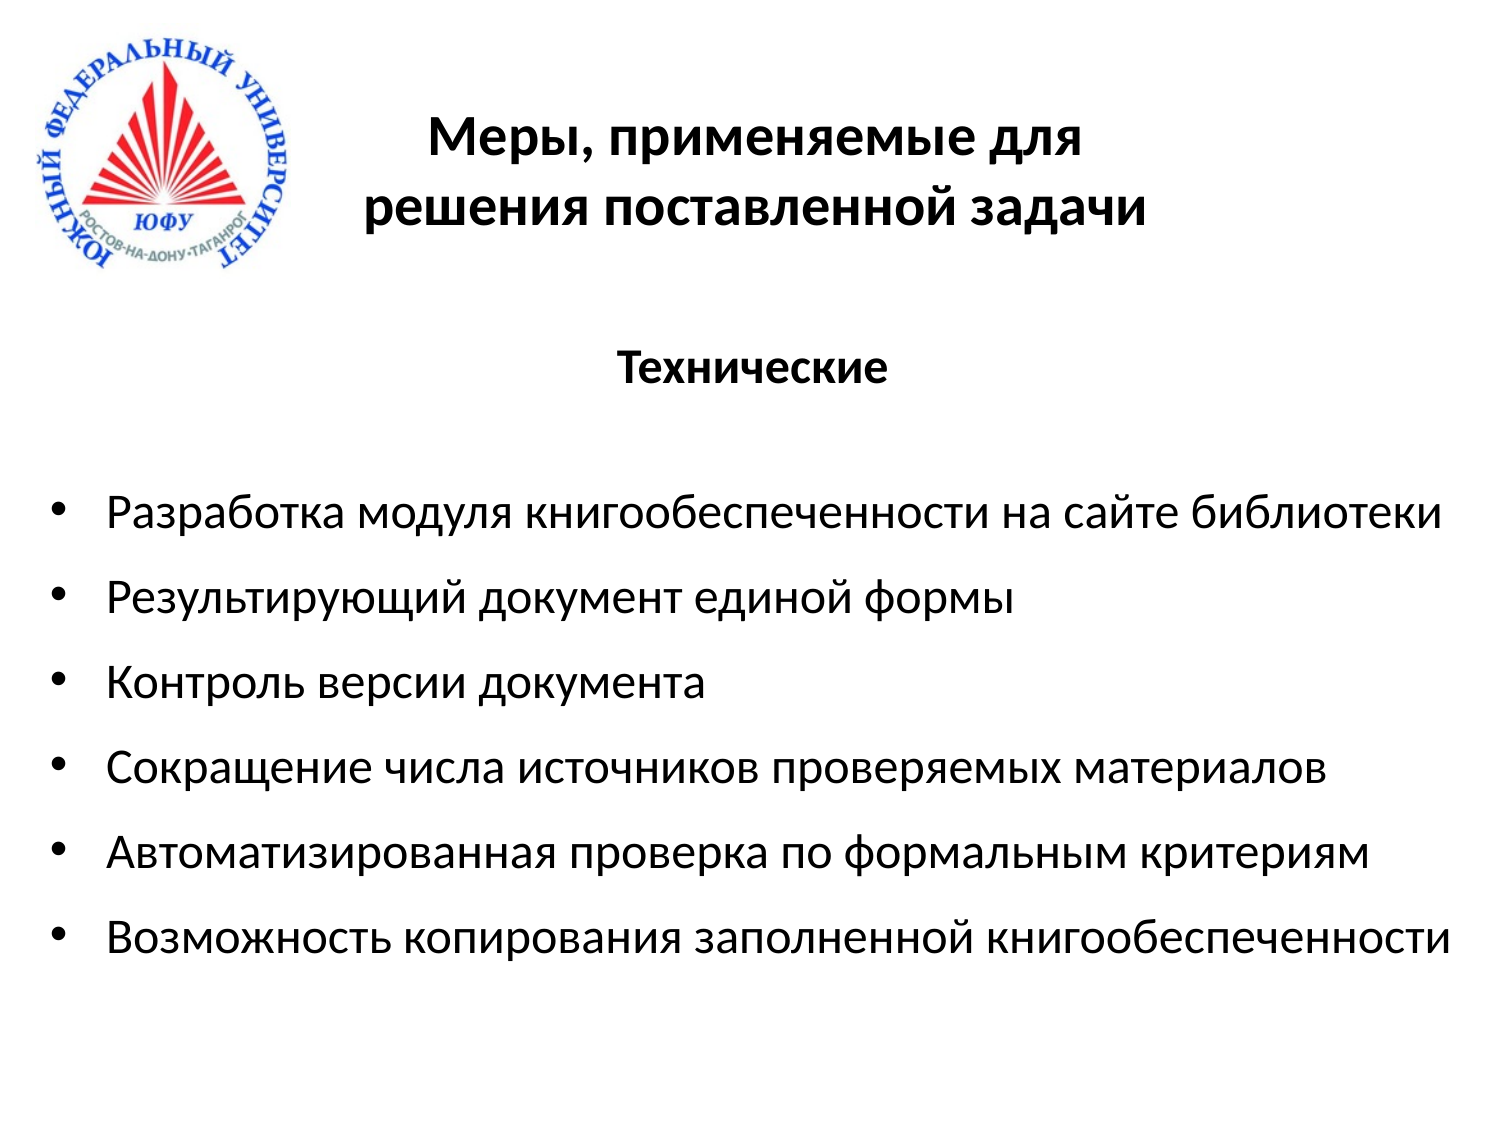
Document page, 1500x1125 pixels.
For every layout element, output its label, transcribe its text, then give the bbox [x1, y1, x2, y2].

text_box Технические Разработка модуля книгообеспеченности на сайте библиотеки Результирующий документ единой формы Контроль версии документа Сокращение числа источников проверяемых материалов Автоматизированная проверка по формальным критериям Возможность копирования заполненной книгообеспеченности [35, 326, 1471, 971]
text_box Меры, применяемые для решения поставленной задачи [312, 89, 1199, 245]
picture [34, 23, 291, 280]
